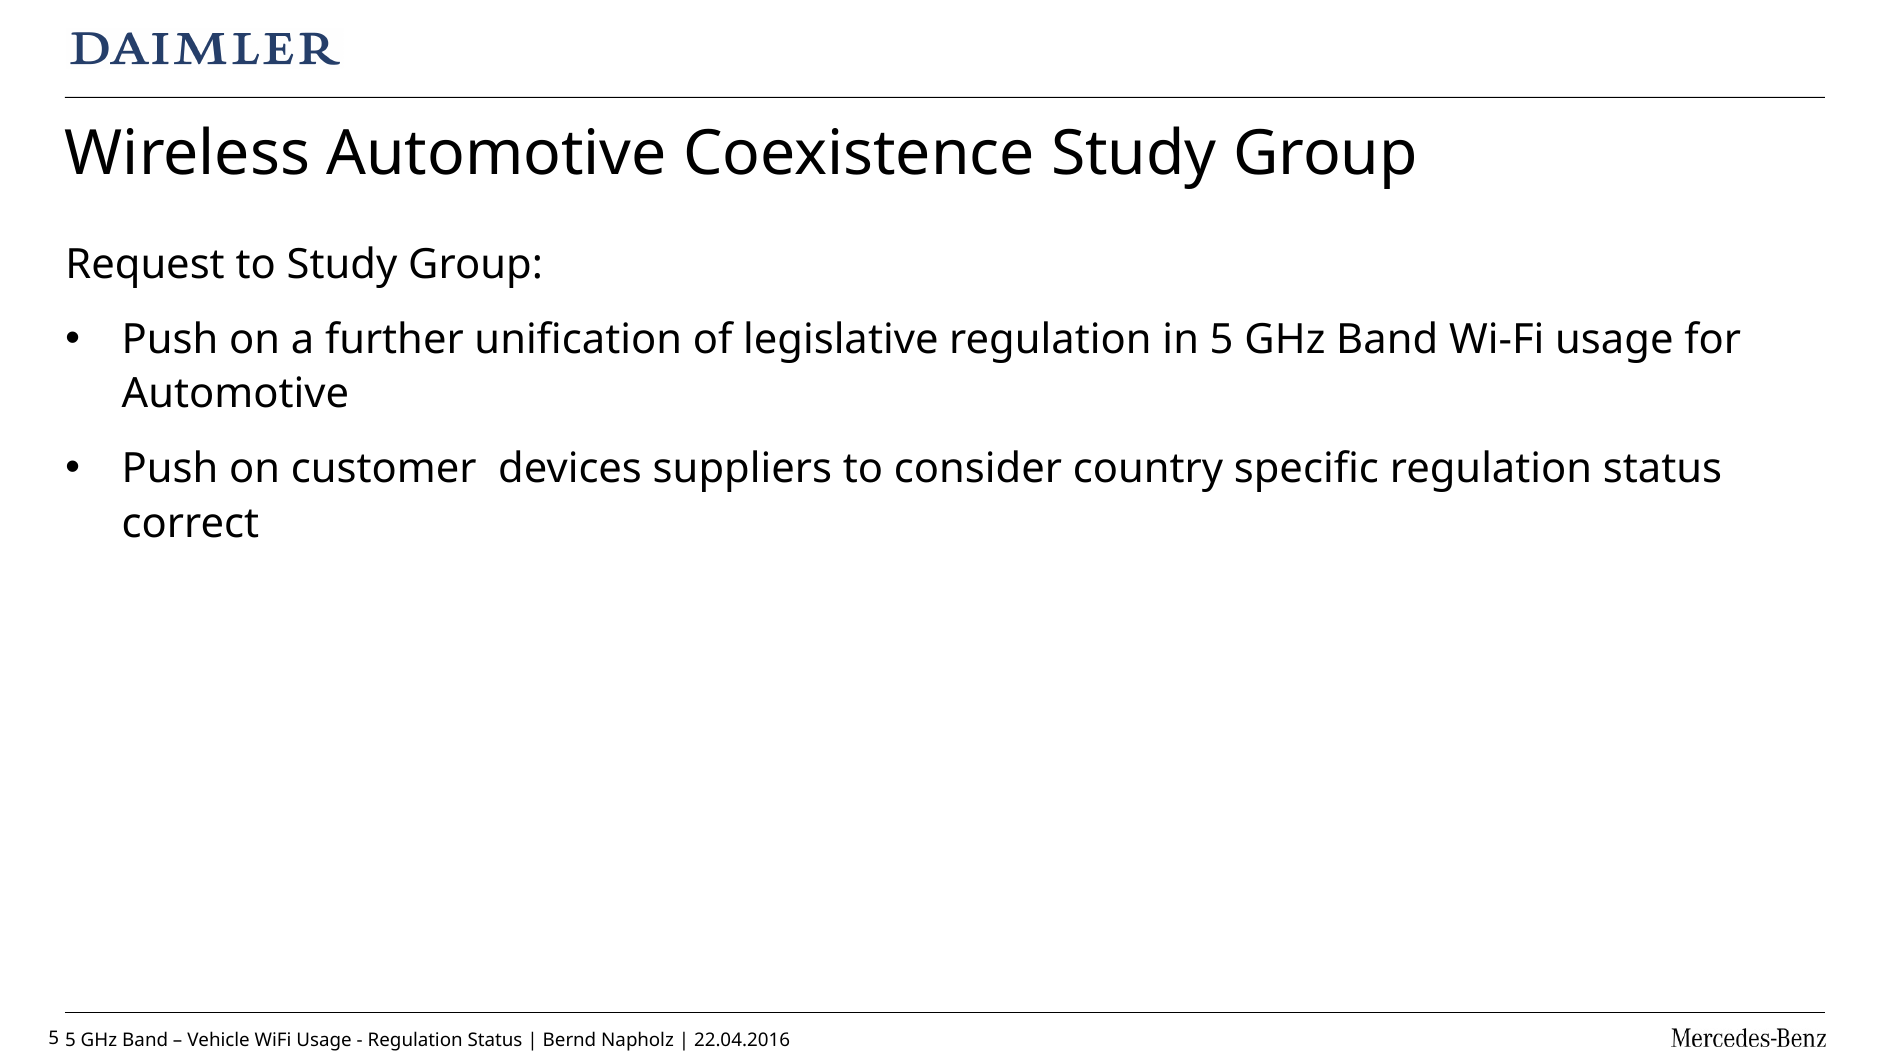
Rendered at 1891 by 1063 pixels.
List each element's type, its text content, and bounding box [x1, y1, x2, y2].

picture [1671, 1028, 1826, 1047]
picture [66, 28, 344, 69]
title Wireless Automotive Coexistence Study Group [64, 112, 1825, 260]
list Request to Study Group: Push on a further unification of legislative regulation in 5 GHz Band Wi-Fi usage for Automotive Push on customer devices suppliers to consider country specific regulation status correct [65, 233, 1826, 990]
slide_number 5 [17, 1012, 60, 1063]
footer 5 GHz Band – Vehicle WiFi Usage - Regulation Status | Bernd Napholz | 22.04.2016 [64, 1012, 987, 1063]
